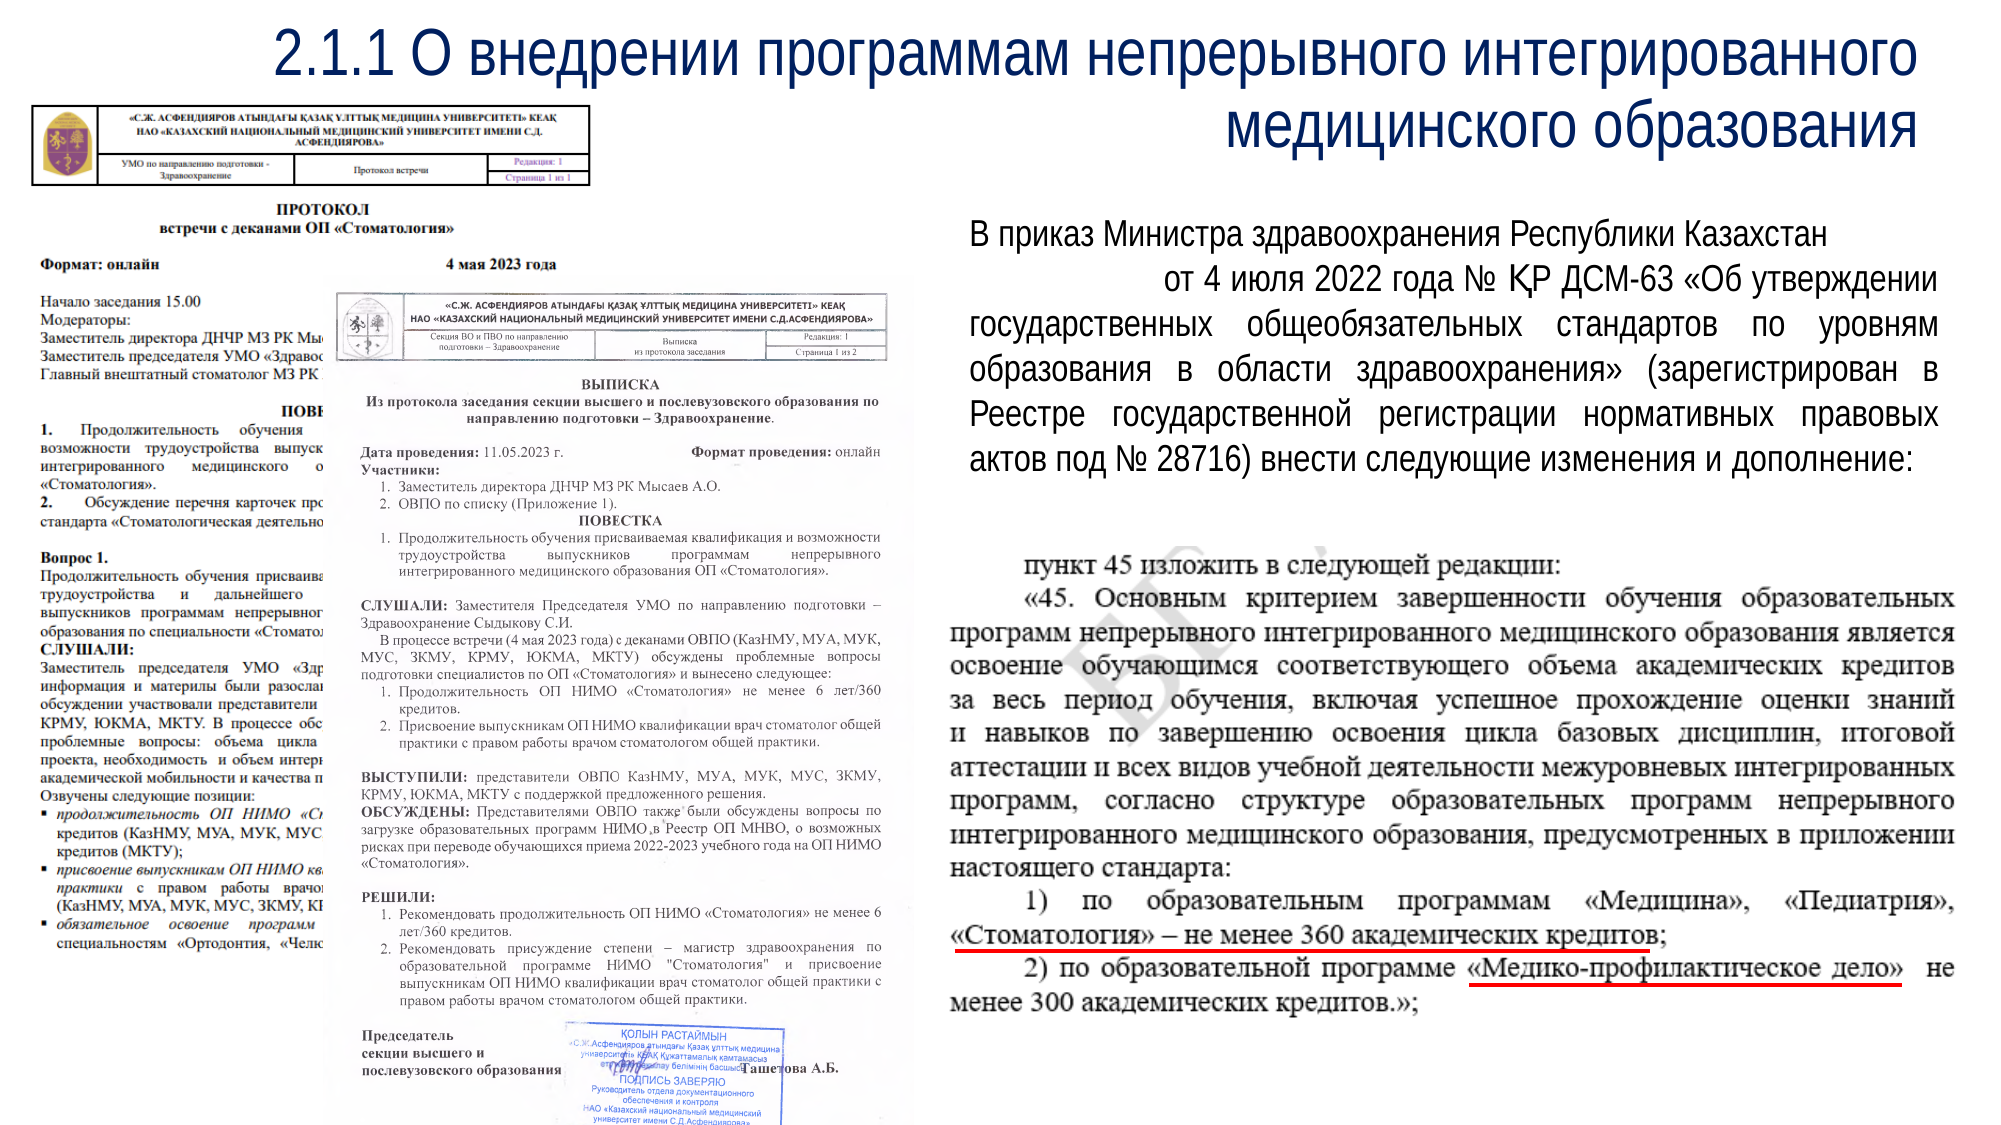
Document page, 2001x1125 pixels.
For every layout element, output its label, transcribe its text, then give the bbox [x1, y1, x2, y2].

title 2.1.1 О внедрении программам непрерывного интегрированного медицинского образования [210, 0, 1936, 181]
picture [10, 90, 914, 1125]
text_box В приказ Министра здравоохранения Республики Казахстан от 4 июля 2022 года № ҚР ДСМ-63 «Об утверждении государственных общеобязательных стандартов по уровням образования в области здравоохранения» (зарегистрирован в Реестре государственной регистрации нормативных правовых актов под № 28716) внести следующие изменения и дополнение: [954, 201, 1955, 486]
picture [922, 546, 1987, 1024]
